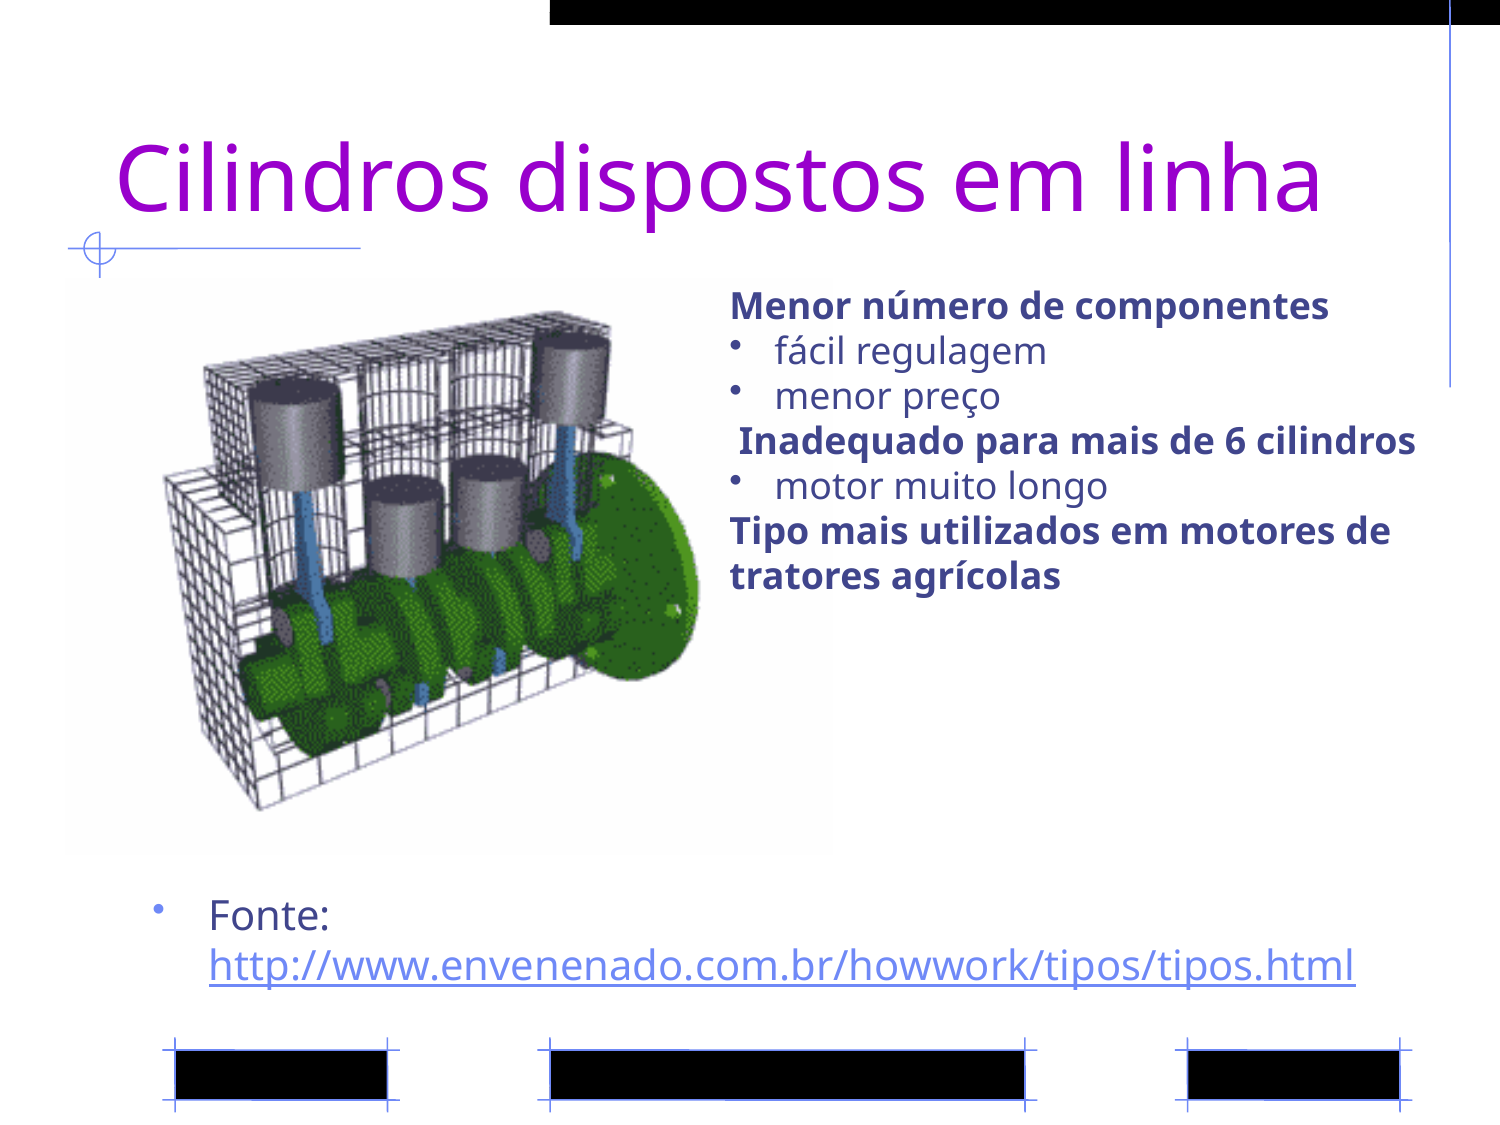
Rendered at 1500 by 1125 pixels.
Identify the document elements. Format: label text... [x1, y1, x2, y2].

text_box Menor número de componentes fácil regulagem menor preço Inadequado para mais de 6 cilindros motor muito longo Tipo mais utilizados em motores de tratores agrícolas [714, 274, 1483, 605]
picture [176, 1051, 386, 1099]
picture [549, 0, 1449, 25]
picture [551, 1051, 1024, 1099]
list Fonte: http://www.envenenado.com.br/howwork/tipos/tipos.html [137, 881, 1413, 1000]
picture [1189, 1051, 1399, 1099]
picture [64, 278, 833, 855]
title Cilindros dispostos em linha [99, 49, 1376, 238]
picture [1451, 0, 1500, 25]
